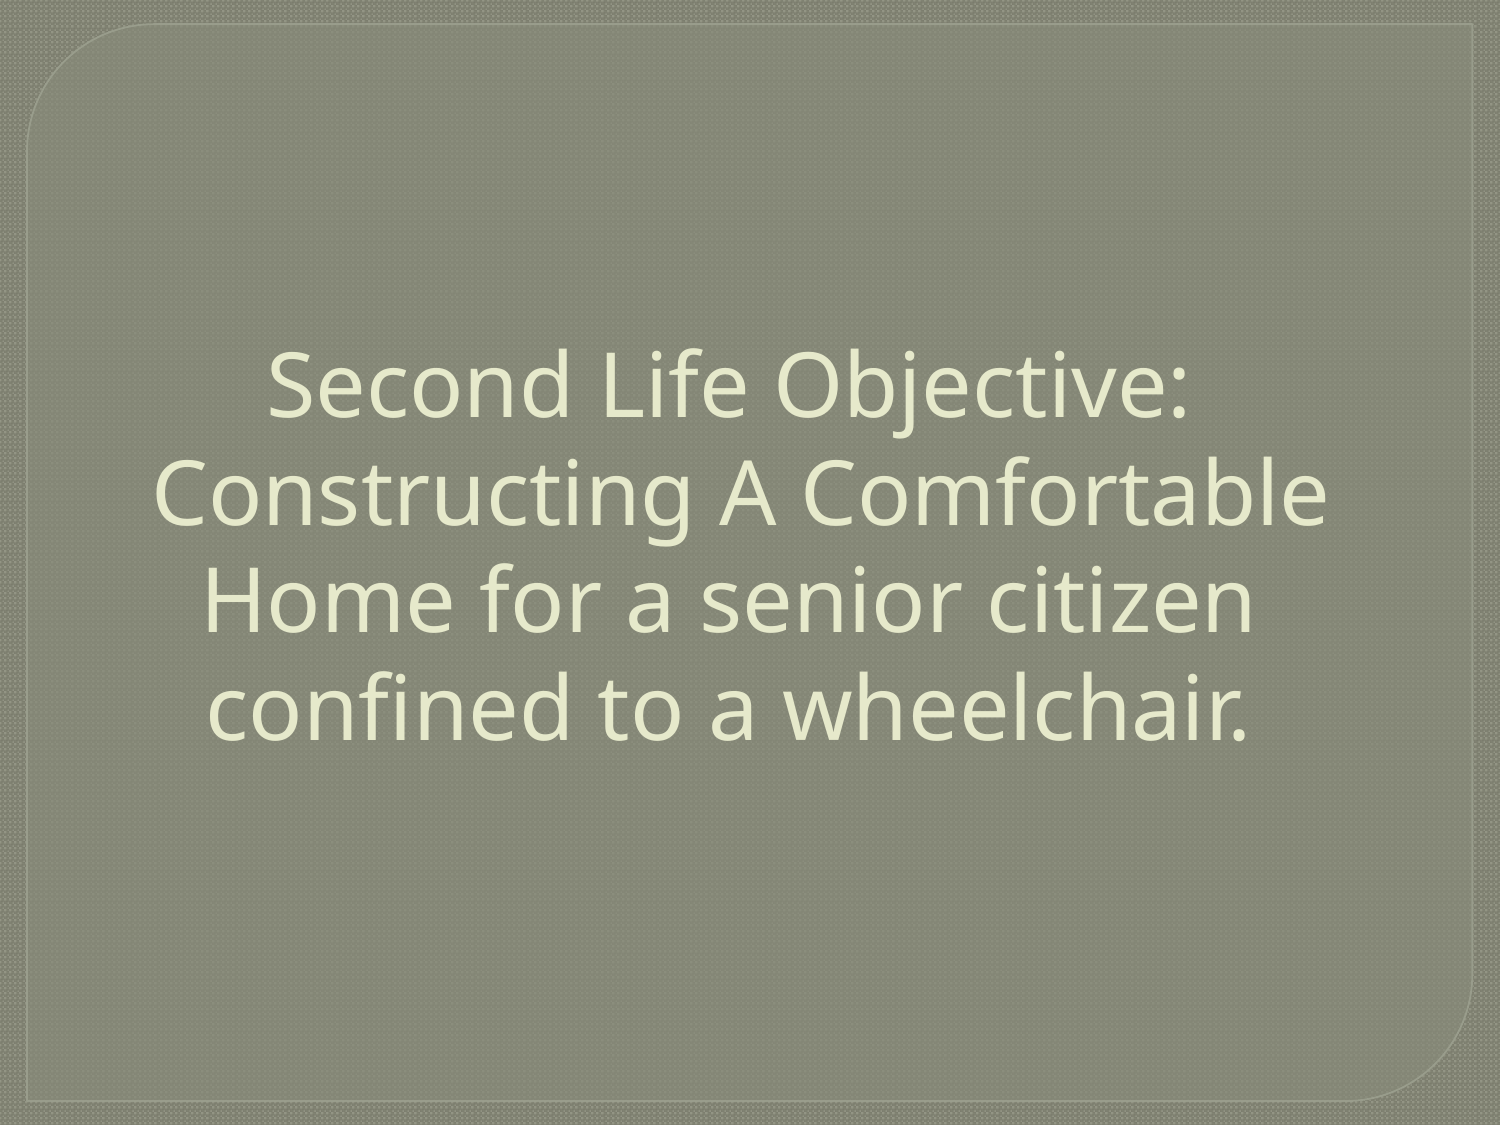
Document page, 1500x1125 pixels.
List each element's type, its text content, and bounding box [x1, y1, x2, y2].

title Second Life Objective: Constructing A Comfortable Home for a senior citizen confined to a wheelchair. [87, 312, 1363, 767]
